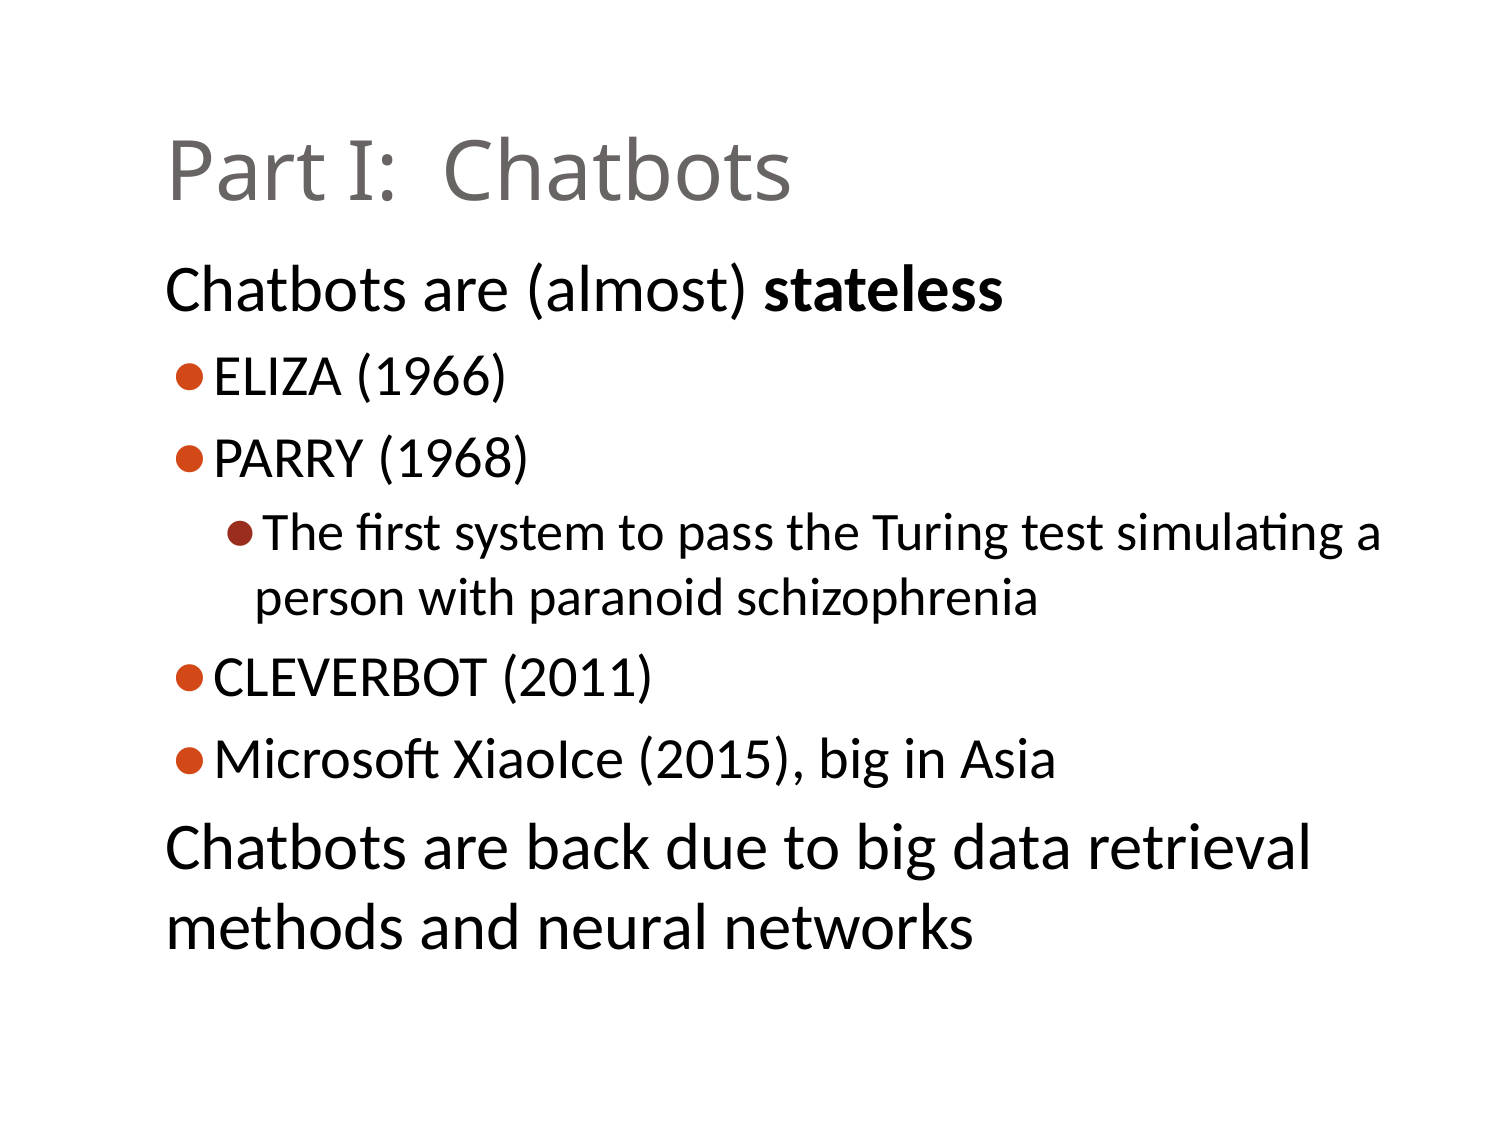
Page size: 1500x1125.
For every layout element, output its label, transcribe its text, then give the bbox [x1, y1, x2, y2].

title Part I: Chatbots [150, 45, 1425, 233]
list Chatbots are (almost) stateless ELIZA (1966) PARRY (1968) The first system to pass the Turing test simulating a person with paranoid schizophrenia CLEVERBOT (2011) Microsoft XiaoIce (2015), big in Asia Chatbots are back due to big data retrieval methods and neural networks [150, 237, 1425, 988]
